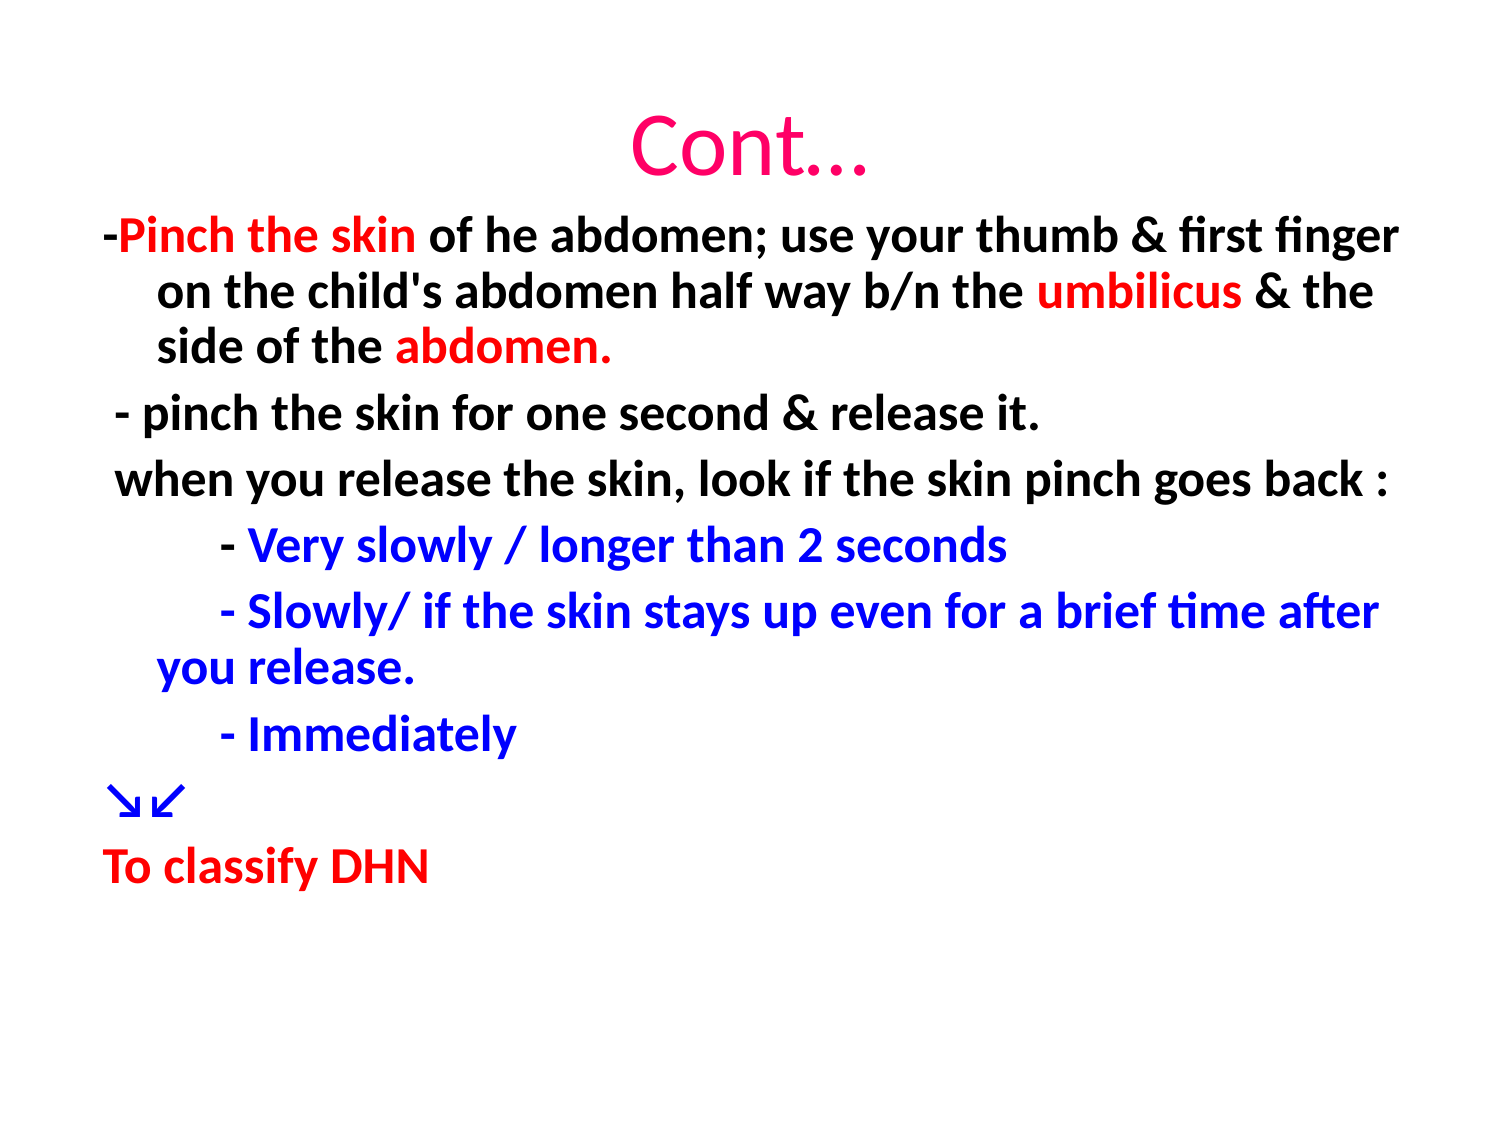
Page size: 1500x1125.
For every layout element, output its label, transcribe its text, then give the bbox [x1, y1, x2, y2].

title Cont… [75, 45, 1425, 233]
list -Pinch the skin of he abdomen; use your thumb & first finger on the child's abdomen half way b/n the umbilicus & the side of the abdomen. - pinch the skin for one second & release it. when you release the skin, look if the skin pinch goes back : - Very slowly / longer than 2 seconds - Slowly/ if the skin stays up even for a brief time after you release. - Immediately ↘↙ To classify DHN [87, 200, 1438, 943]
